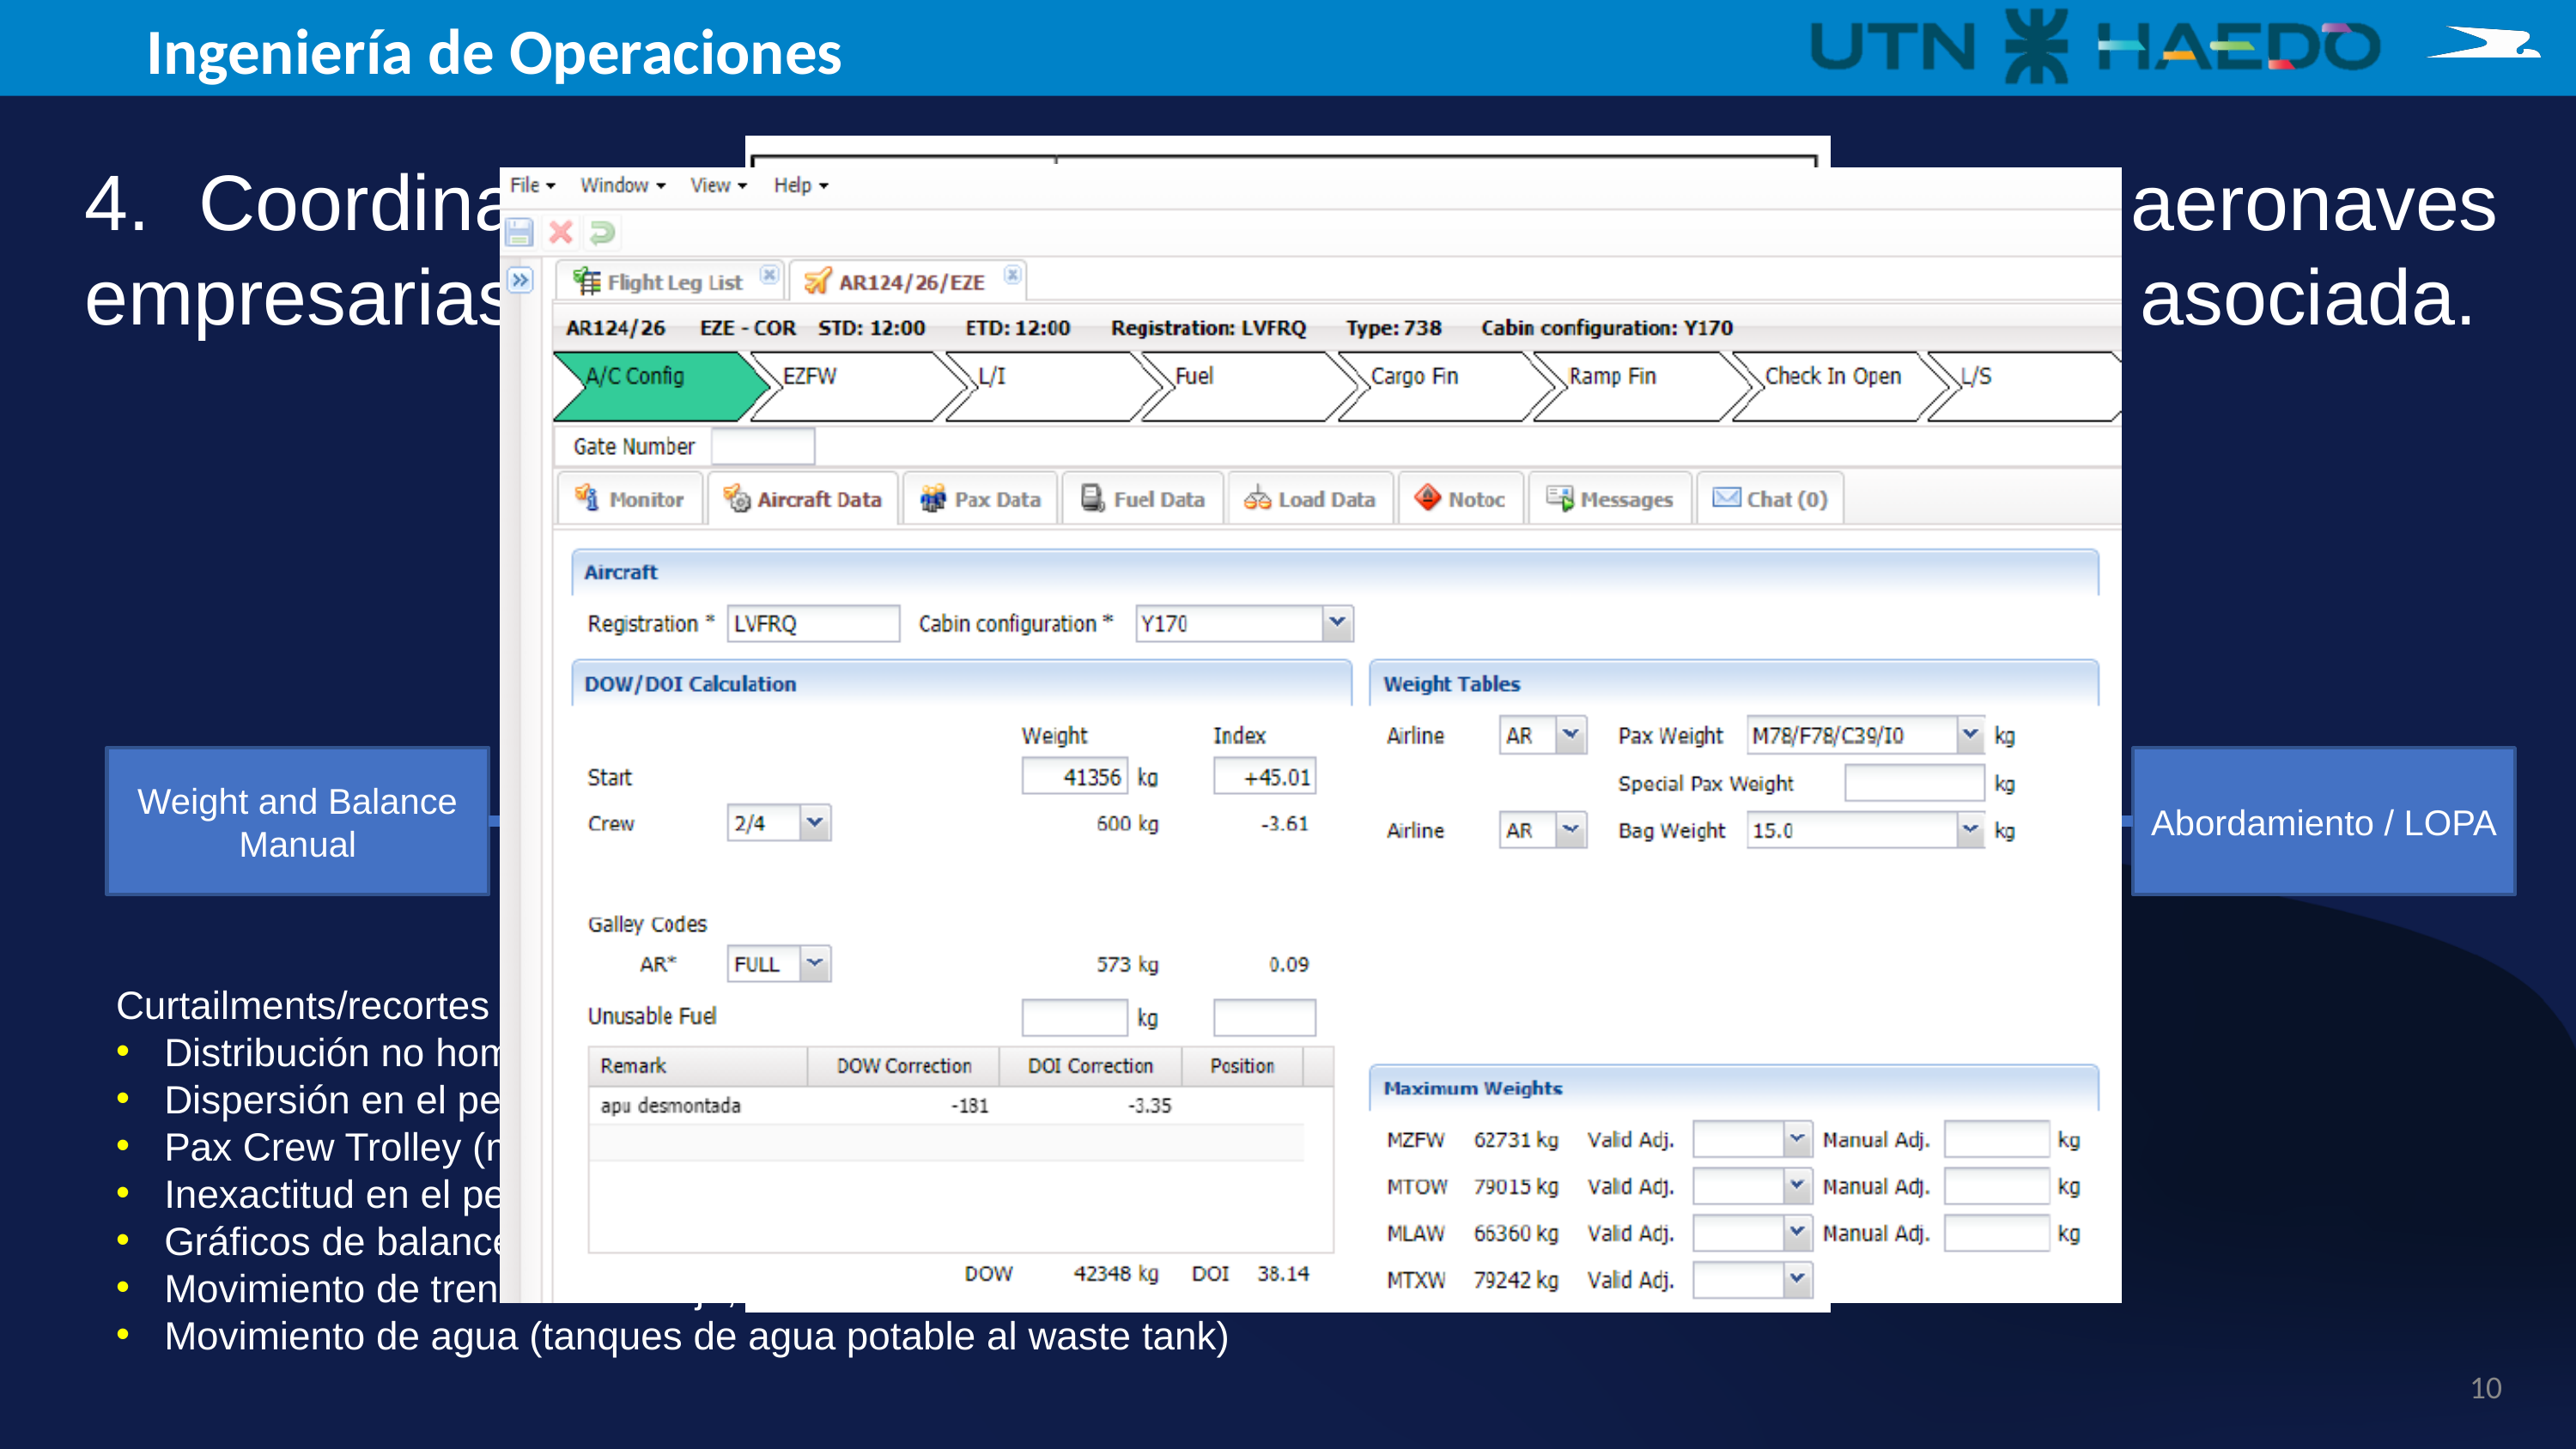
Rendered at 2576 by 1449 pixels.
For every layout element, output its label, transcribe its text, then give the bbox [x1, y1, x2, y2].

text_box 4. Coordinar el análisis del peso y balanceo de las aeronaves empresarias y la preparación de la documentación técnica asociada. [1834, 145, 2515, 348]
picture [2163, 51, 2196, 60]
text_box [2408, 0, 2576, 96]
text_box 4. Coordinar el análisis del peso y balanceo de las aeronaves empresarias y la preparación de la documentación técnica asociada. [71, 145, 741, 348]
text_box Weight and Balance Manual [105, 746, 490, 896]
picture [2268, 58, 2295, 70]
text_box Ingeniería de Operaciones [133, 17, 1468, 94]
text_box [897, 163, 1697, 167]
picture [2210, 41, 2254, 50]
picture [2099, 40, 2144, 50]
picture [2435, 27, 2540, 57]
picture [2322, 22, 2352, 34]
slide_number 10 [1935, 1347, 2515, 1425]
text_box [0, 0, 1783, 96]
text_box Curtailments/recortes (A330): Distribución no homogénea de pasajeros y carga. Dispersión en el peso de pasajeros. Pax Crew Trolley (movimiento de pasajeros y tripulación durante el vuelo) Inexactitud en el peso del combustible. Gráficos de balanceo (ábaco de centraje manual) Movimiento de tren de aterrizaje, slats y flaps. Movimiento de agua (tanques de agua potable al waste tank) [103, 973, 1498, 1364]
picture [0, 96, 2576, 1449]
text_box Abordamiento / LOPA [2131, 746, 2517, 896]
